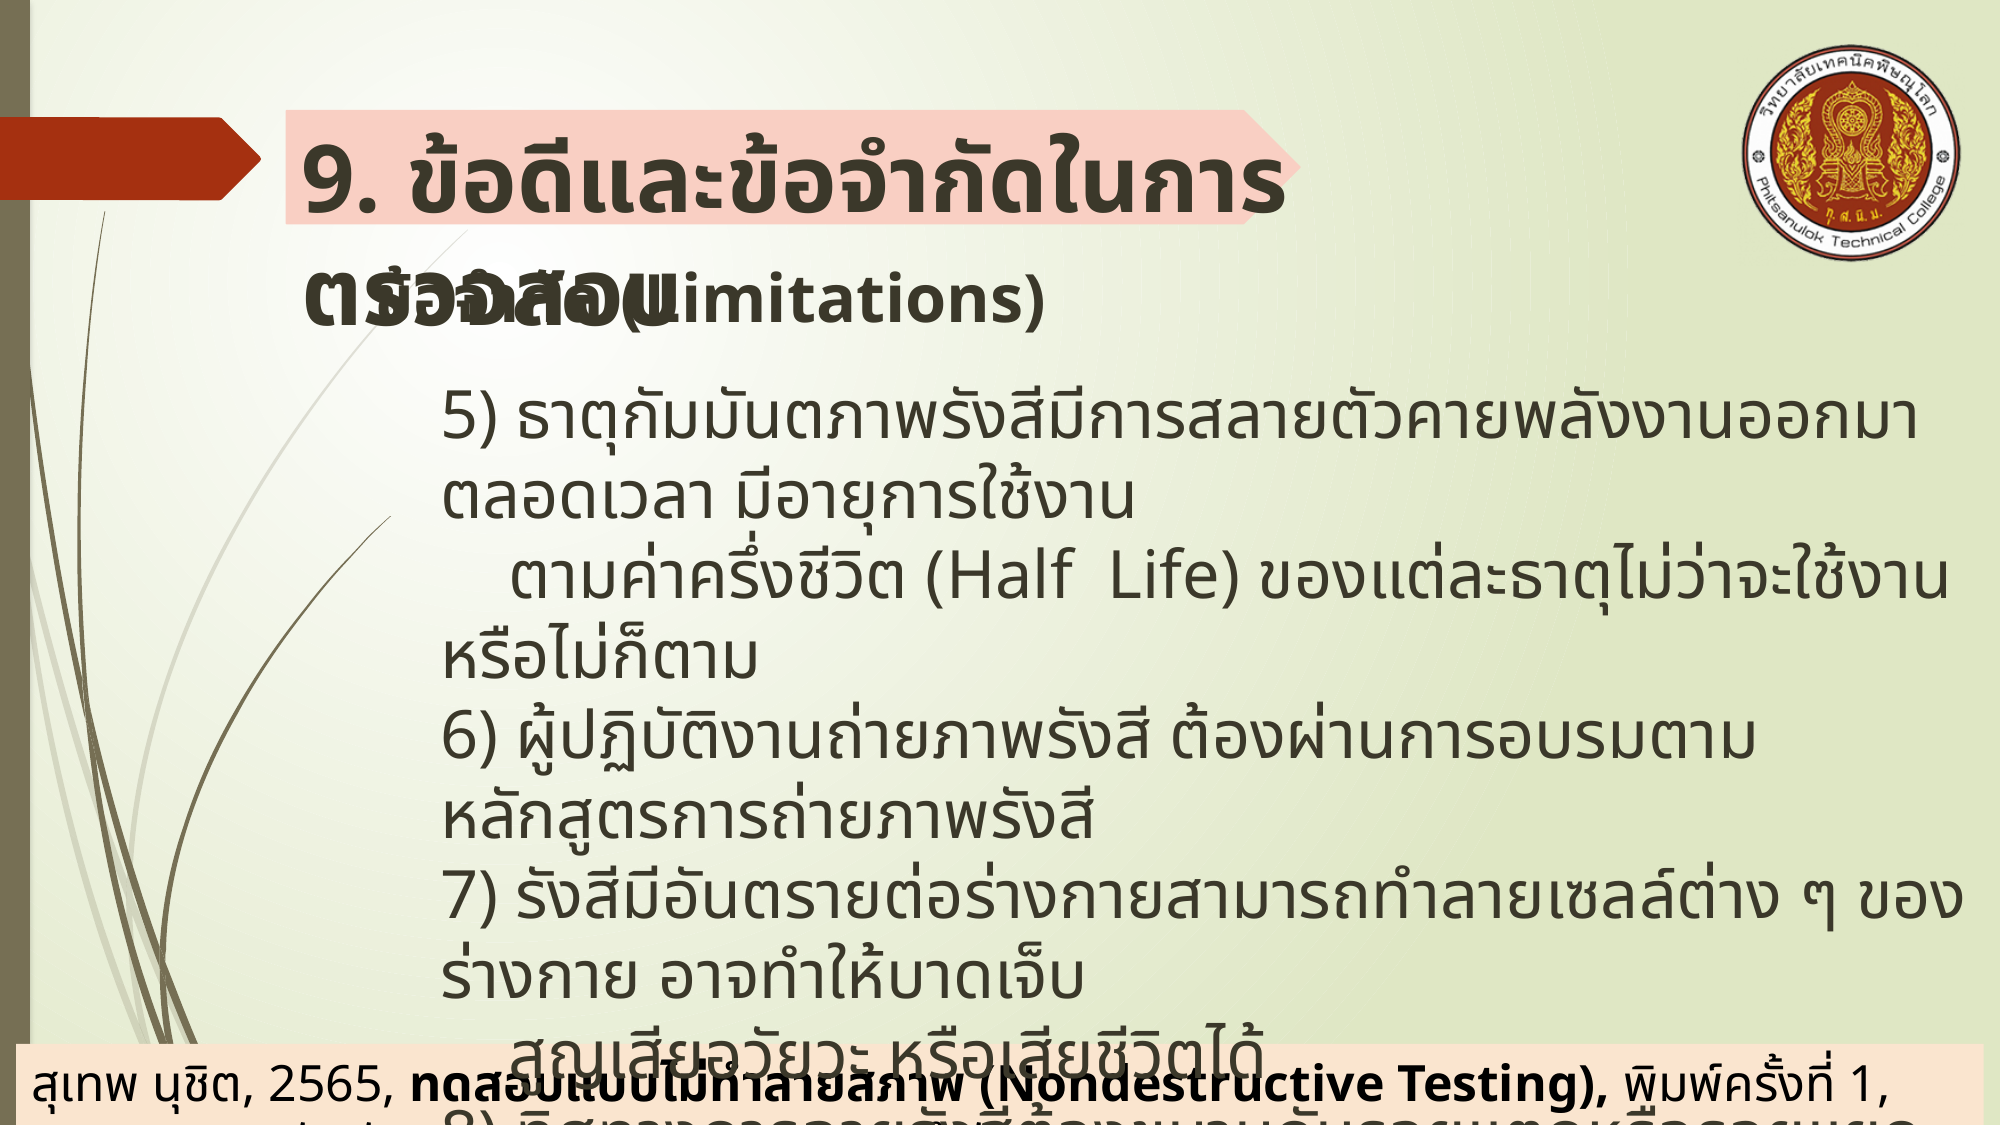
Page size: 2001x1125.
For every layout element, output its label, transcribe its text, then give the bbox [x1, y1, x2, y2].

text_box สุเทพ นุชิต, 2565, ทดสอบแบบไม่ทำลายสภาพ (Nondestructive Testing), พิมพ์ครั้งที่ 1, กรุงเทพฯ;บริษัทพัฒนาคุณภาพวิชาการ (พว.) จำกัด. [16, 1043, 425, 1125]
text_box 5) ธาตุกัมมันตภาพรังสีมีการสลายตัวคายพลังงานออกมาตลอดเวลา มีอายุการใช้งาน ตามค่าครึ่งชีวิต (Half Life) ของแต่ละธาตุไม่ว่าจะใช้งานหรือไม่ก็ตาม 6) ผู้ปฏิบัติงานถ่ายภาพรังสี ต้องผ่านการอบรมตามหลักสูตรการถ่ายภาพรังสี 7) รังสีมีอันตรายต่อร่างกายสามารถทำลายเซลล์ต่าง ๆ ของร่างกาย อาจทำให้บาดเจ็บ สูญเสียอวัยวะ หรือเสียชีวิตได้ 8) ทิศทางการฉายรังสีต้องขนานกับรอยแตกหรือรอยแยกจึงจะเห็นจุดบกพร่องชัดเจน [425, 364, 1984, 1125]
picture [1737, 42, 1965, 267]
title 9. ข้อดีและข้อจำกัดในการตรวจสอบ [286, 111, 1473, 224]
text_box ข้อจำกัด (Limitations) [359, 248, 1883, 343]
